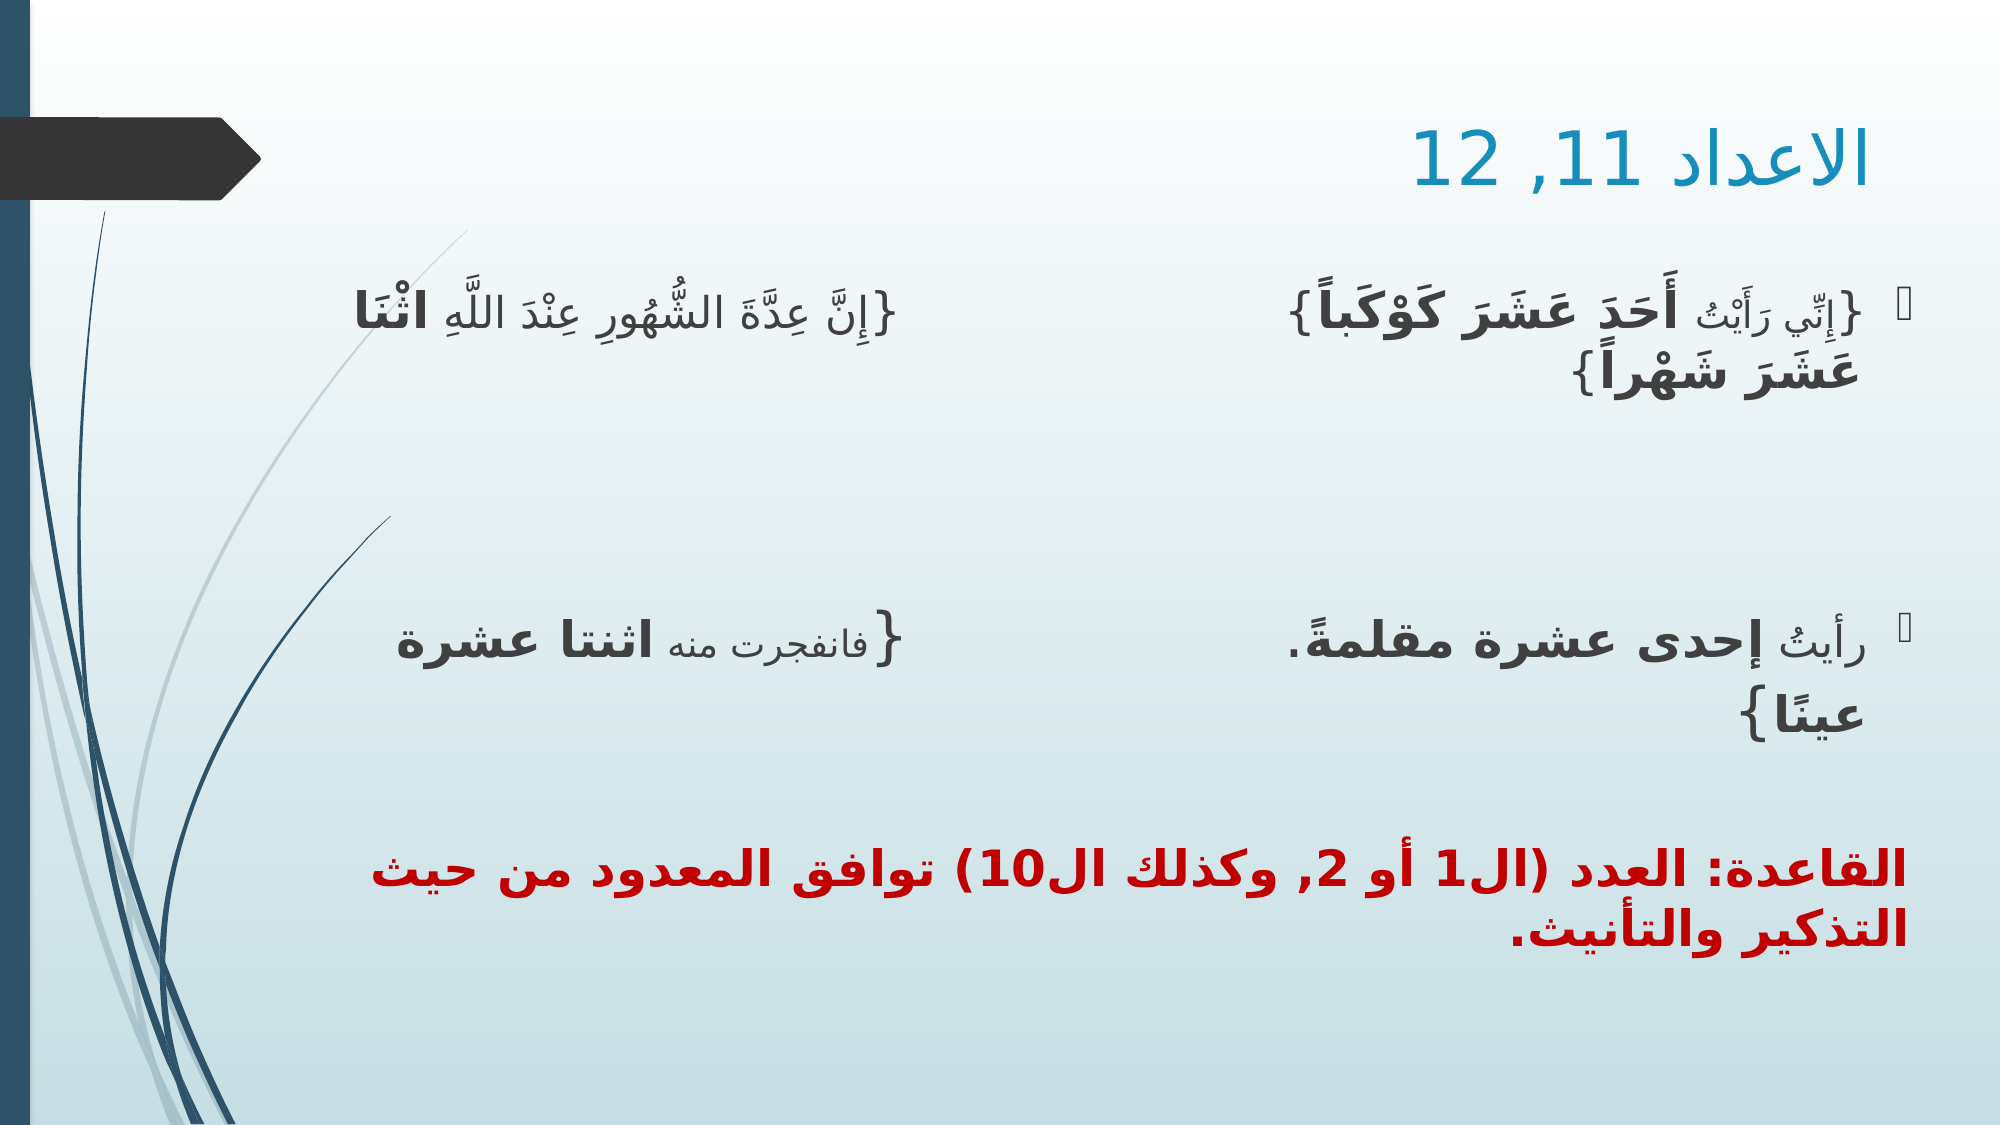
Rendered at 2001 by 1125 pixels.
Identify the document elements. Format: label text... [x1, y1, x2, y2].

title الاعداد 11, 12 [425, 102, 1888, 236]
list {إِنِّي رَأَيْتُ أَحَدَ عَشَرَ كَوْكَباً} {إِنَّ عِدَّةَ الشُّهُورِ عِنْدَ اللَّهِ اثْنَا عَشَرَ شَهْراً} رأيتُ إحدى عشرة مقلمةً. {فانفجرت منه اثنتا عشرة عينًا} القاعدة: العدد (ال1 أو 2, وكذلك ال10) توافق المعدود من حيث التذكير والتأنيث. [320, 271, 1925, 970]
